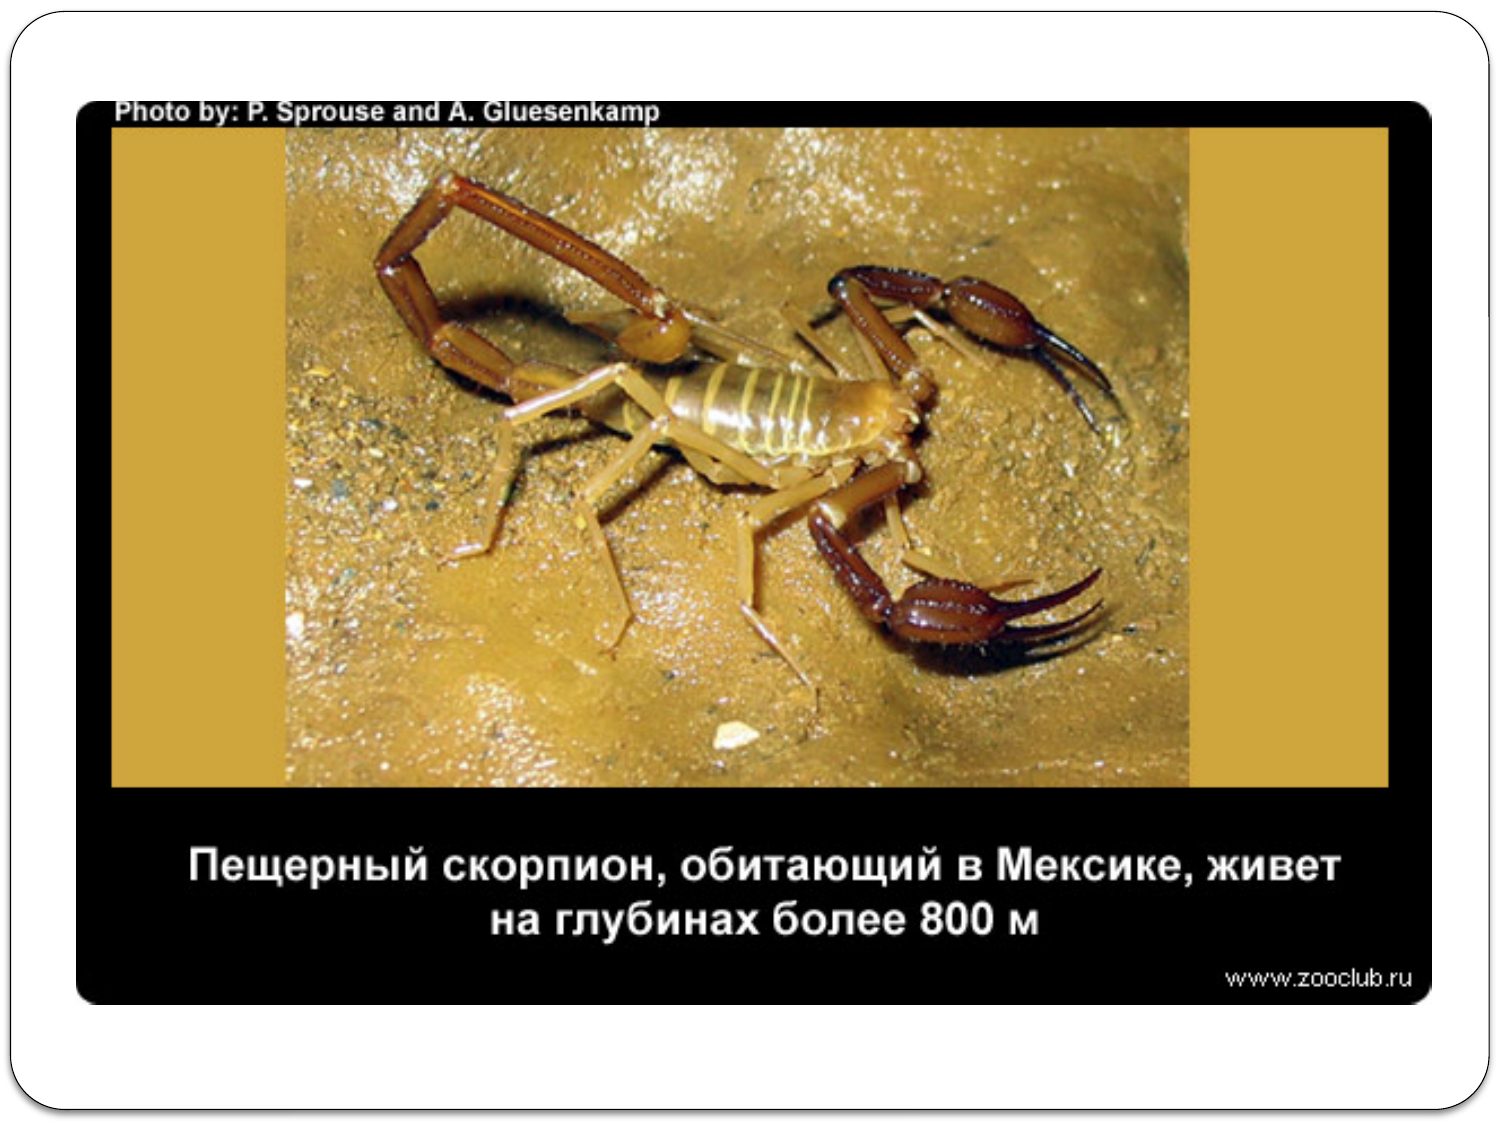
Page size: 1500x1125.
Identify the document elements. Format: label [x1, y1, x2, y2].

picture [76, 101, 1432, 1006]
